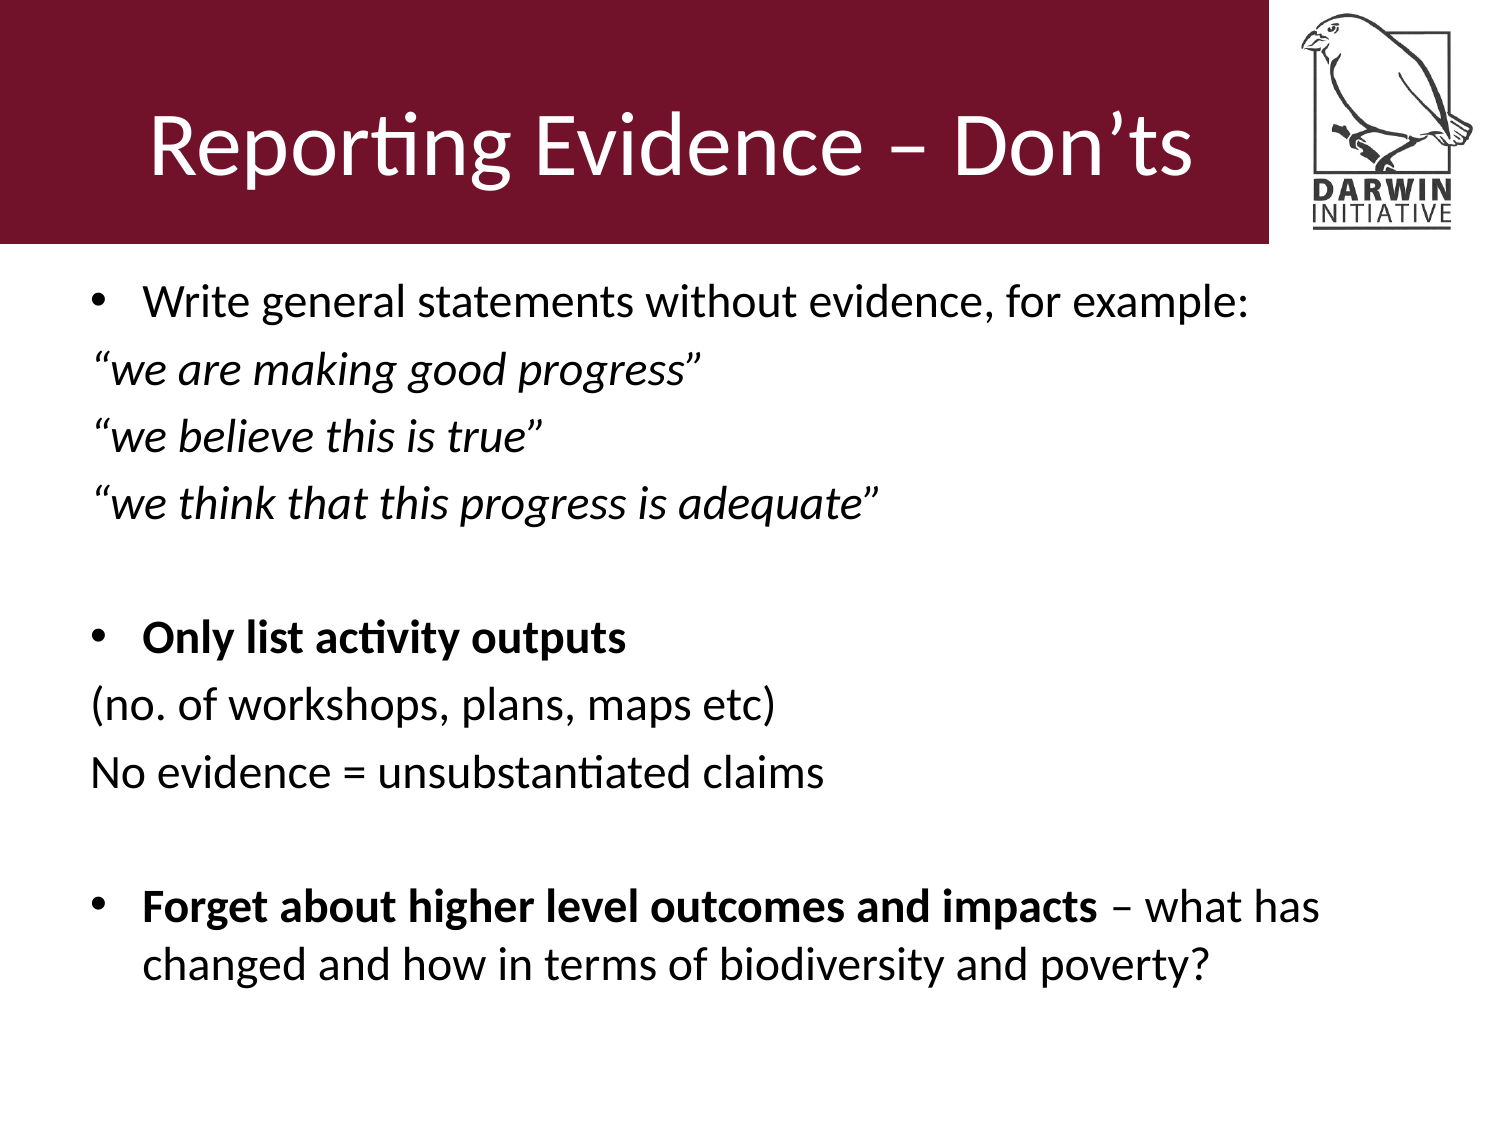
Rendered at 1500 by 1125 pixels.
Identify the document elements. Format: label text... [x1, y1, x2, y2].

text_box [0, 0, 1500, 246]
list Write general statements without evidence, for example: “we are making good progress” “we believe this is true” “we think that this progress is adequate” Only list activity outputs (no. of workshops, plans, maps etc) No evidence = unsubstantiated claims Forget about higher level outcomes and impacts – what has changed and how in terms of biodiversity and poverty? [75, 262, 1425, 1005]
